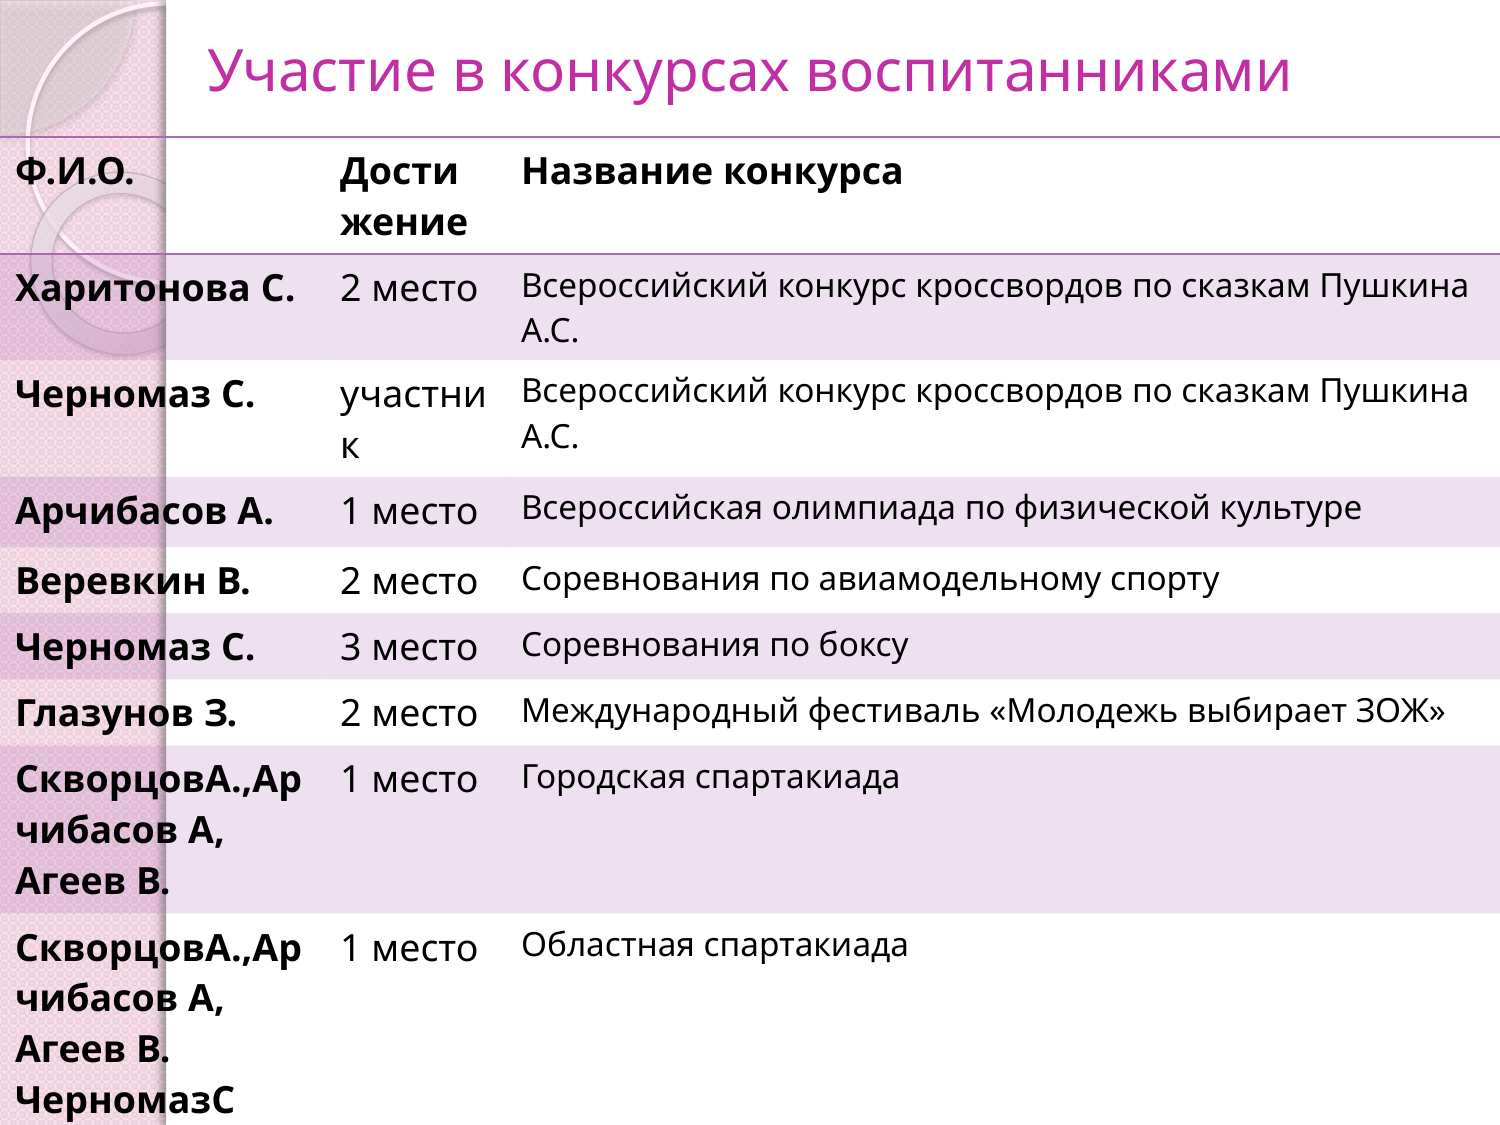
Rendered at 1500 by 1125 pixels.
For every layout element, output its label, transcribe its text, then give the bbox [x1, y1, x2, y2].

table_cell Черномаз С. [0, 360, 325, 477]
table_cell Глазунов З. [0, 679, 325, 745]
title Участие в конкурсах воспитанниками [0, 0, 1500, 136]
table_cell Соревнования по авиамодельному спорту [506, 547, 1500, 613]
table_header Достижение [325, 138, 506, 253]
table_cell Городская спартакиада [506, 745, 1500, 913]
table_cell Областная спартакиада [506, 913, 1500, 1125]
table_header Ф.И.О. [0, 138, 325, 253]
table_cell Веревкин В. [0, 547, 325, 613]
table_cell 3 место [325, 613, 506, 679]
table_cell СкворцовА.,Арчибасов А, Агеев В. [0, 745, 325, 913]
table_cell Арчибасов А. [0, 477, 325, 547]
table_cell Всероссийский конкурс кроссвордов по сказкам Пушкина А.С. [506, 255, 1500, 360]
table_cell 1 место [325, 477, 506, 547]
table_cell Черномаз С. [0, 613, 325, 679]
table_cell 1 место [325, 913, 506, 1125]
table_cell Международный фестиваль «Молодежь выбирает ЗОЖ» [506, 679, 1500, 745]
table_cell 2 место [325, 547, 506, 613]
table_cell Всероссийский конкурс кроссвордов по сказкам Пушкина А.С. [506, 360, 1500, 477]
table_cell участник [325, 360, 506, 477]
table_cell 1 место [325, 745, 506, 913]
table_cell 2 место [325, 679, 506, 745]
table_cell СкворцовА.,Арчибасов А, Агеев В. ЧерномазС [0, 913, 325, 1125]
table_cell 2 место [325, 255, 506, 360]
table_cell Соревнования по боксу [506, 613, 1500, 679]
table_cell Всероссийская олимпиада по физической культуре [506, 477, 1500, 547]
table_header Название конкурса [506, 138, 1500, 253]
table_cell Харитонова С. [0, 255, 325, 360]
